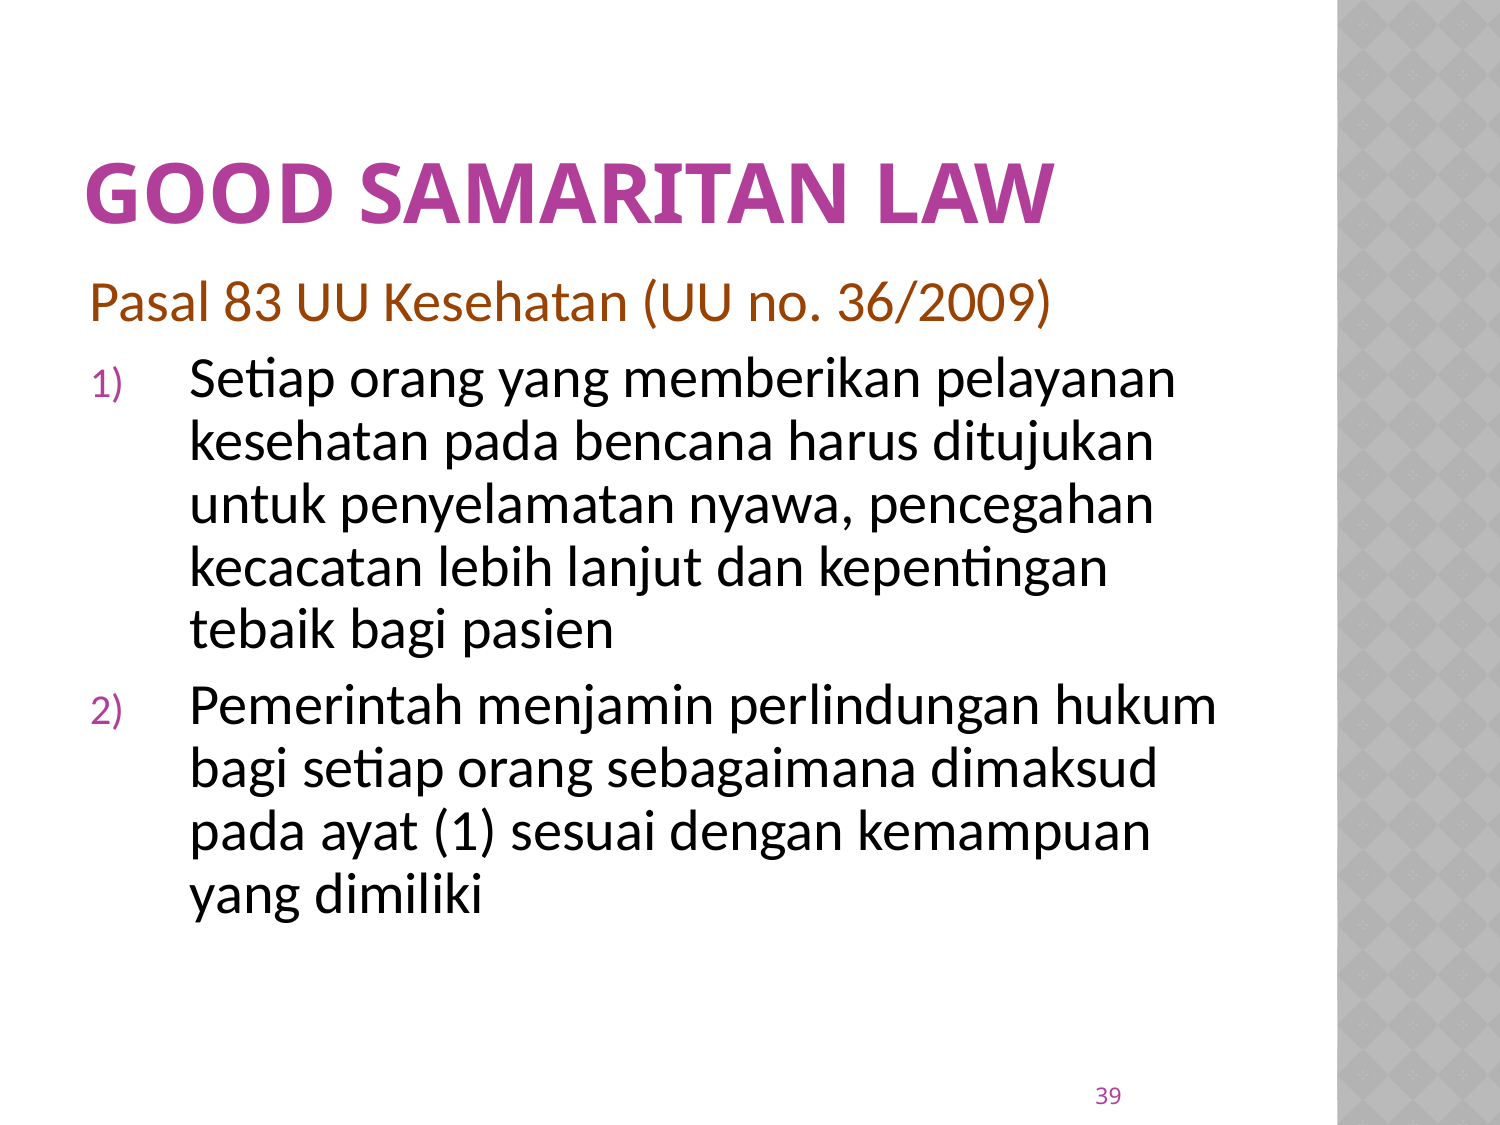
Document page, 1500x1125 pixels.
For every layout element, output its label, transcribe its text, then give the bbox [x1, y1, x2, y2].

list Pasal 83 UU Kesehatan (UU no. 36/2009) Setiap orang yang memberikan pelayanan kesehatan pada bencana harus ditujukan untuk penyelamatan nyawa, pencegahan kecacatan lebih lanjut dan kepentingan tebaik bagi pasien Pemerintah menjamin perlindungan hukum bagi setiap orang sebagaimana dimaksud pada ayat (1) sesuai dengan kemampuan yang dimiliki [75, 264, 1263, 1059]
title GOOD SAMARITAN LAW [72, 49, 1266, 243]
slide_number 39 [1025, 1075, 1122, 1113]
